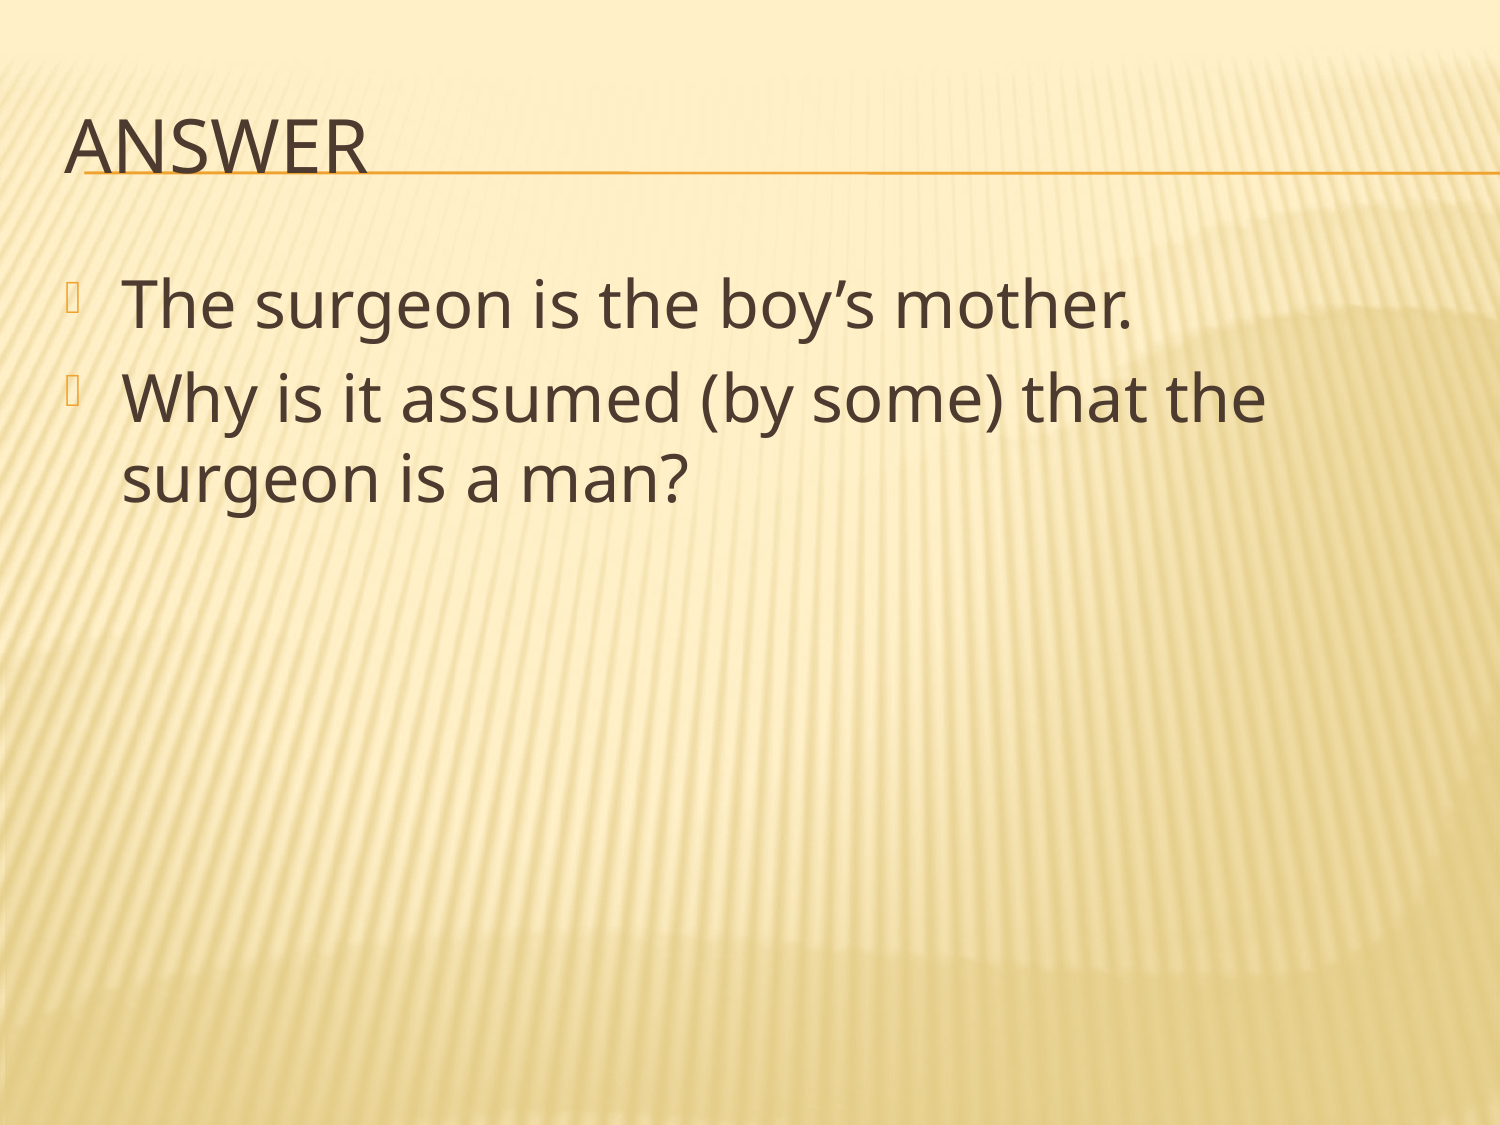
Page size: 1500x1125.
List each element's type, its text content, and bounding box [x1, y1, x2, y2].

title Answer [50, 75, 1475, 213]
list The surgeon is the boy’s mother. Why is it assumed (by some) that the surgeon is a man? [50, 254, 1475, 998]
